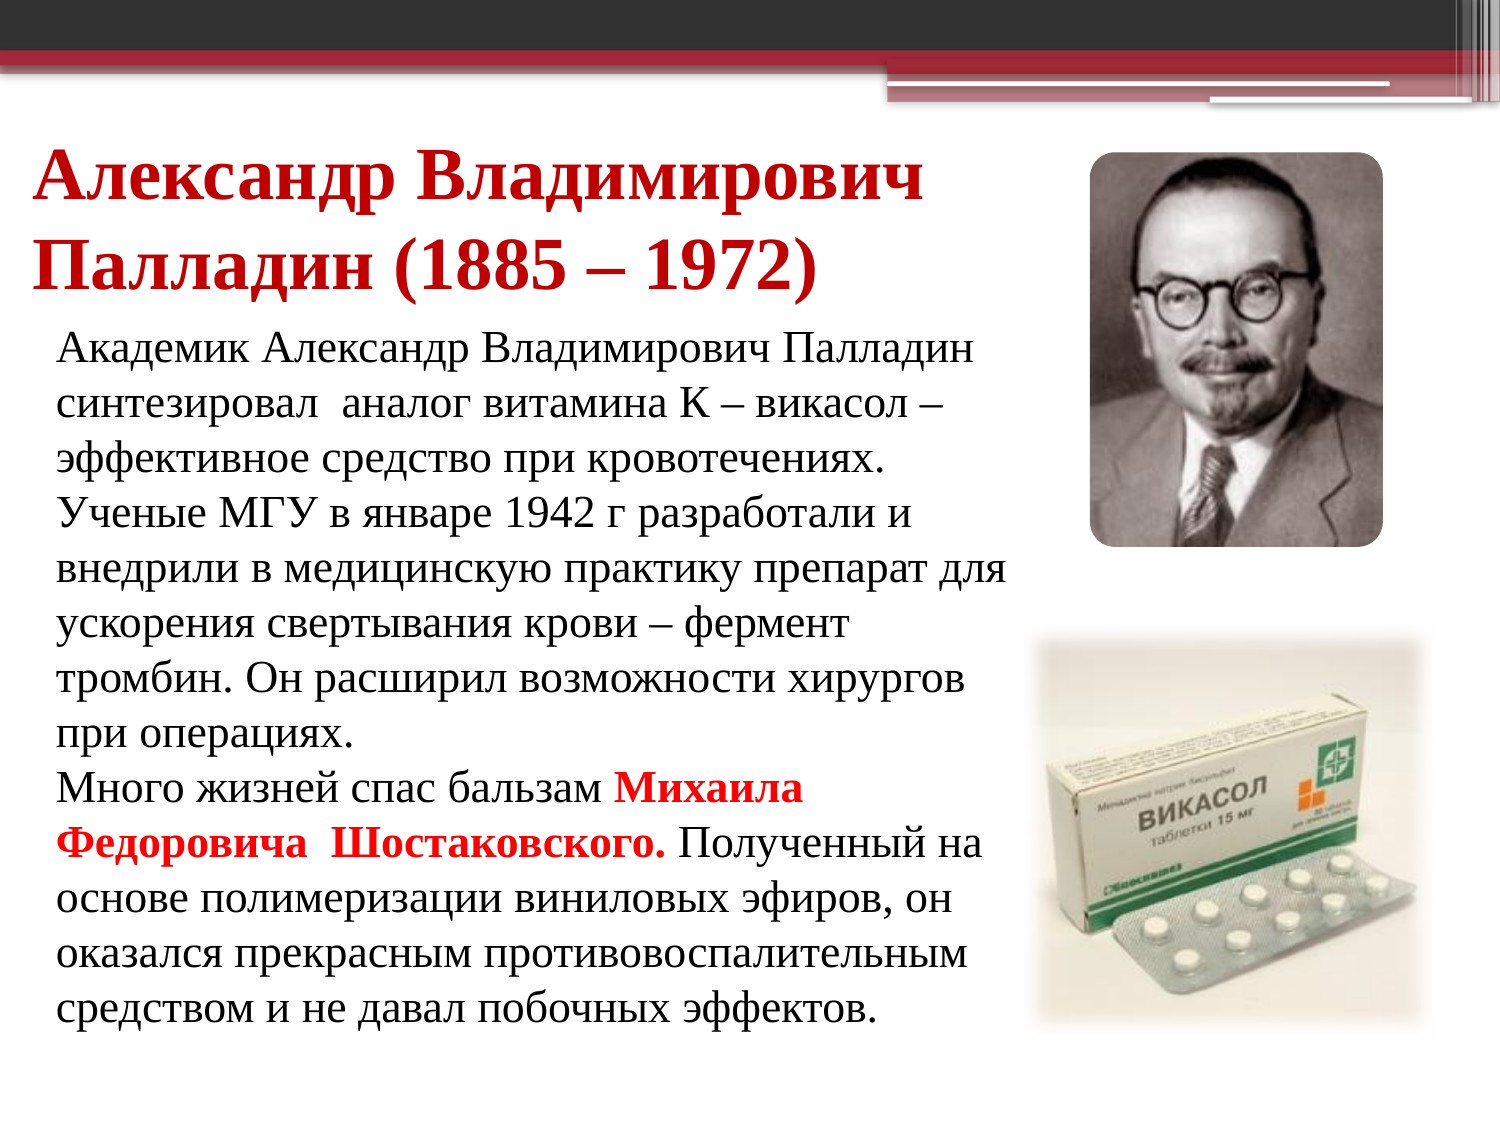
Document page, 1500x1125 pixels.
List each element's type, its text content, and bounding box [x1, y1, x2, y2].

text_box Александр Владимирович Палладин (1885 – 1972) [17, 117, 1069, 312]
picture [1089, 152, 1384, 548]
picture [1019, 620, 1438, 1040]
text_box Академик Александр Владимирович Палладин синтезировал аналог витамина К – викасол – эффективное средство при кровотечениях. Ученые МГУ в январе 1942 г разработали и внедрили в медицинскую практику препарат для ускорения свертывания крови – фермент тромбин. Он расширил возможности хирургов при операциях. Много жизней спас бальзам Михаила Федоровича Шостаковского. Полученный на основе полимеризации виниловых эфиров, он оказался прекрасным противовоспалительным средством и не давал побочных эффектов. [41, 309, 1046, 1039]
